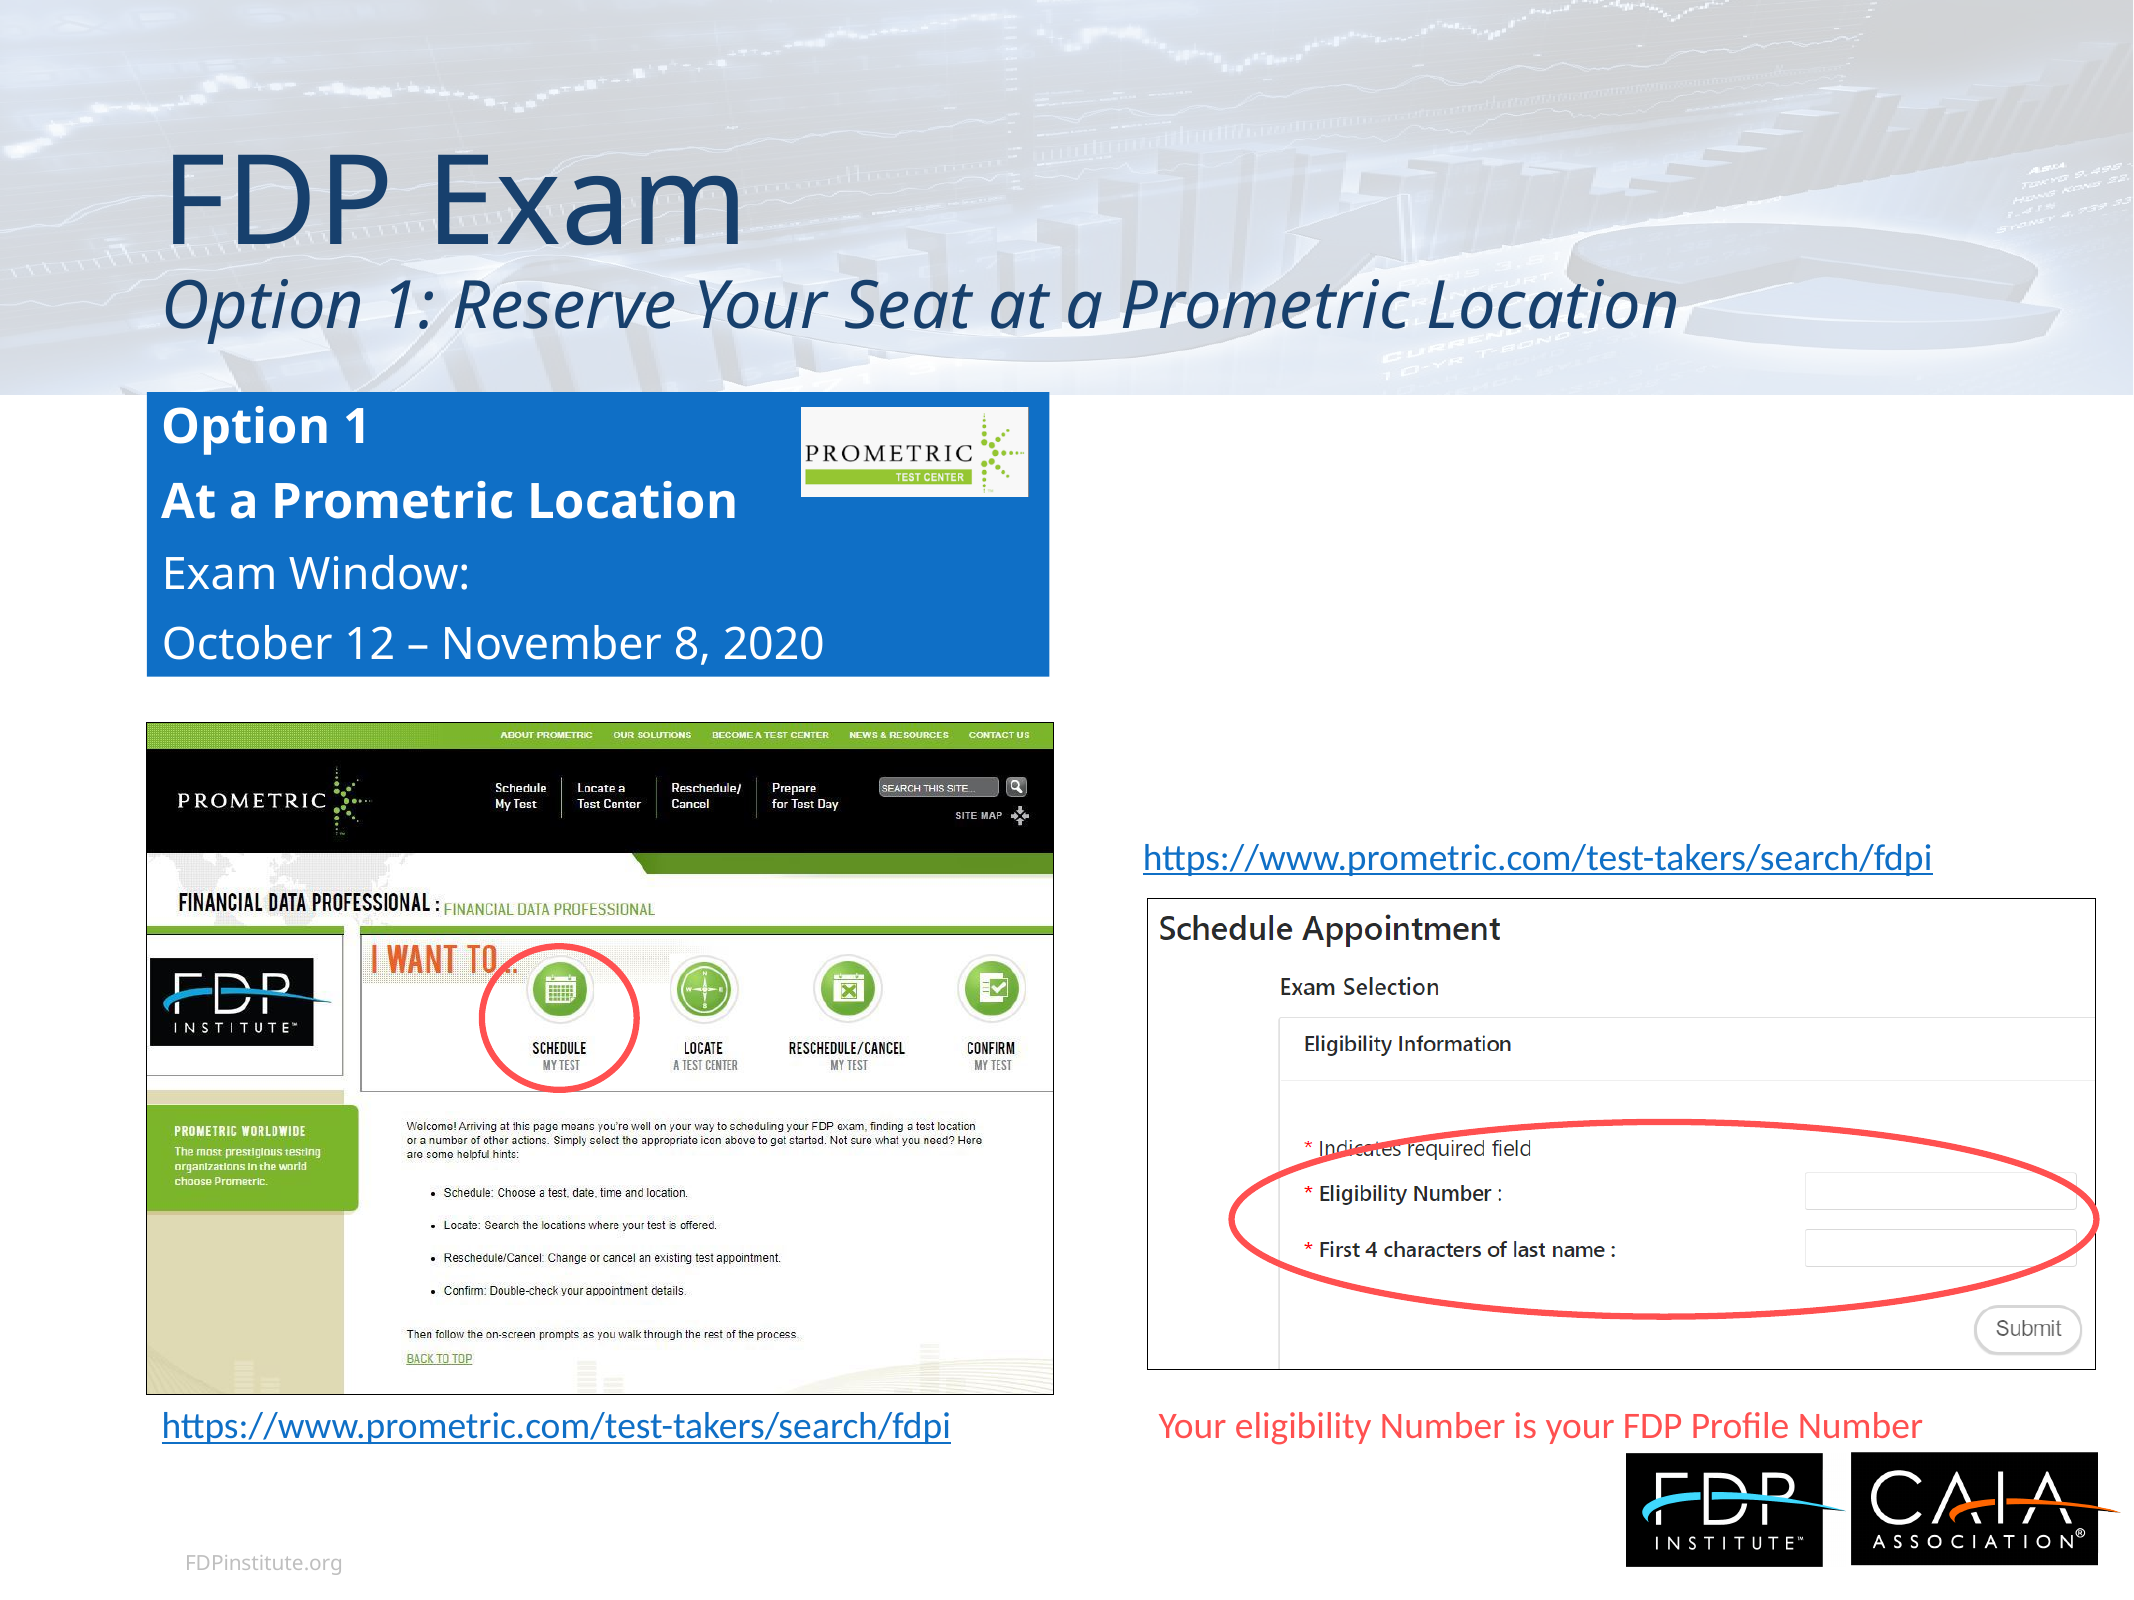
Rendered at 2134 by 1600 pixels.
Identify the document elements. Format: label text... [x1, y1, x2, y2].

text_box https://www.prometric.com/test-takers/search/fdpi [146, 1395, 1022, 1454]
picture [146, 722, 1054, 1395]
list Option 1 At a Prometric Location Exam Window: October 12 – November 8, 2020 [146, 392, 1050, 677]
picture [1848, 1450, 2125, 1567]
text_box Your eligibility Number is your FDP Profile Number [1143, 1394, 2019, 1454]
picture [1626, 1454, 1846, 1567]
text_box https://www.prometric.com/test-takers/search/fdpi [1128, 825, 2003, 885]
picture [1147, 898, 2096, 1370]
title FDP Exam Option 1: Reserve Your Seat at a Prometric Location [146, 85, 1987, 395]
picture [801, 407, 1029, 497]
